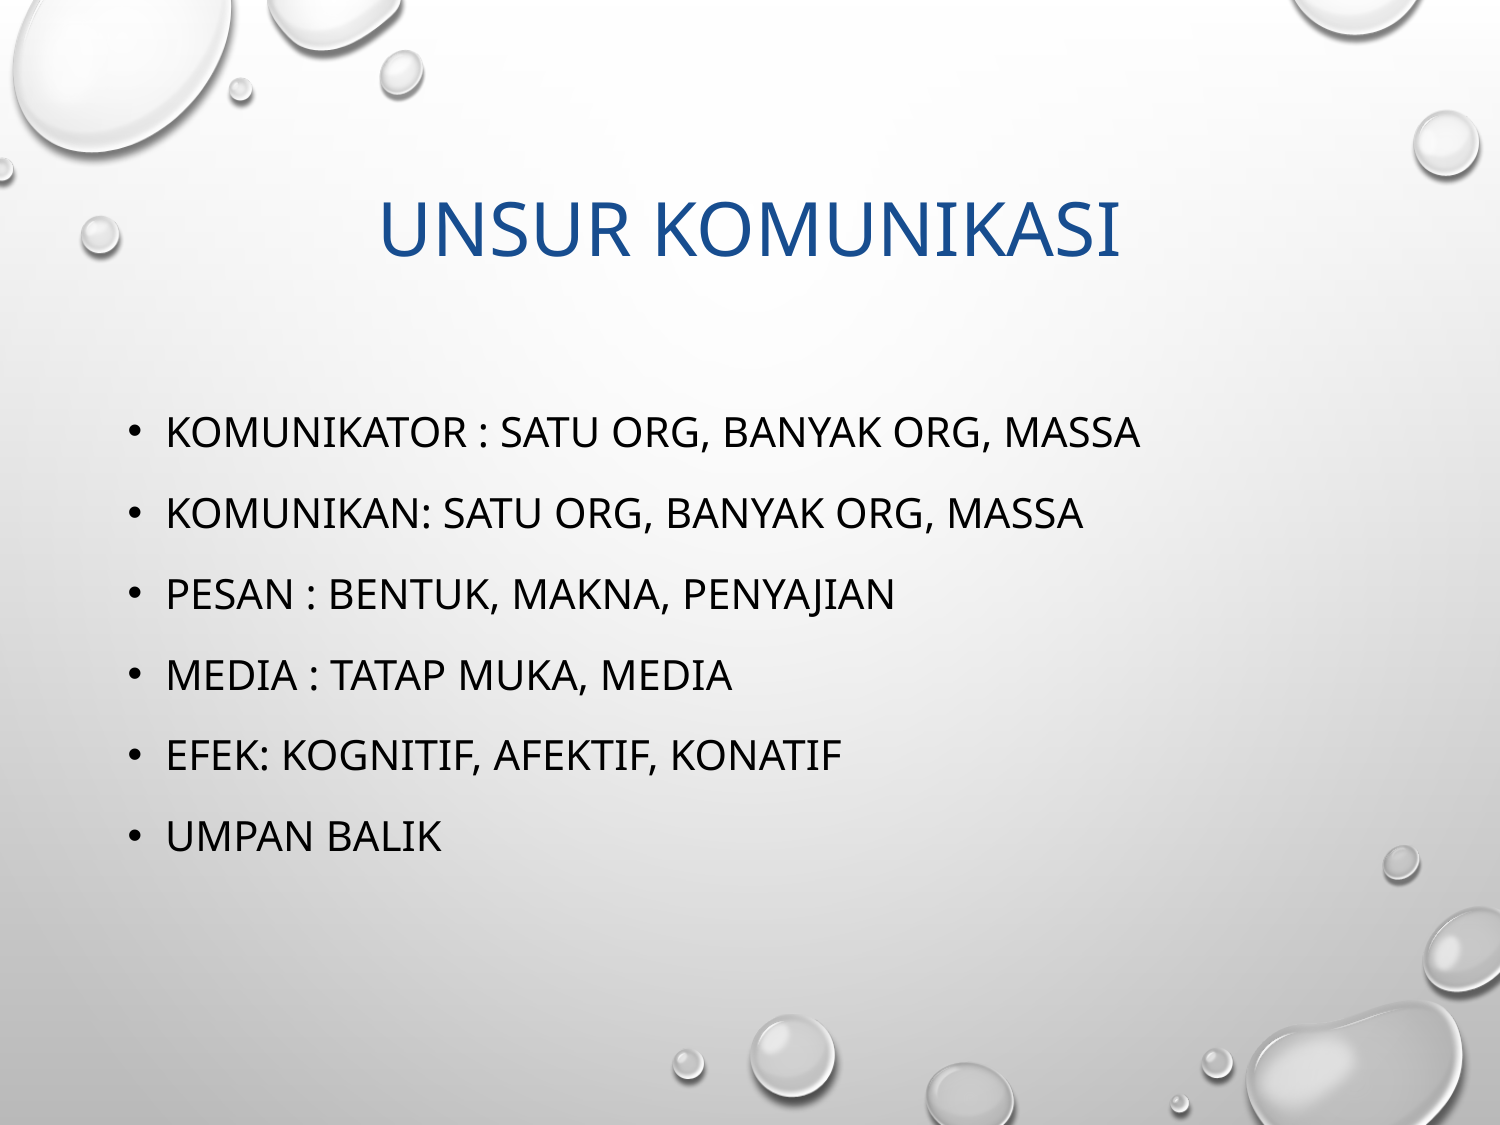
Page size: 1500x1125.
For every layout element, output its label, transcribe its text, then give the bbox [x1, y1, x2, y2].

list Komunikator : satu org, banyak org, massa Komunikan: satu org, banyak org, massa Pesan : bentuk, makna, penyajian Media : tatap muka, media Efek: kognitif, afektif, konatif Umpan balik [112, 388, 1388, 950]
title Unsur Komunikasi [112, 101, 1388, 364]
picture [0, 0, 1500, 1125]
